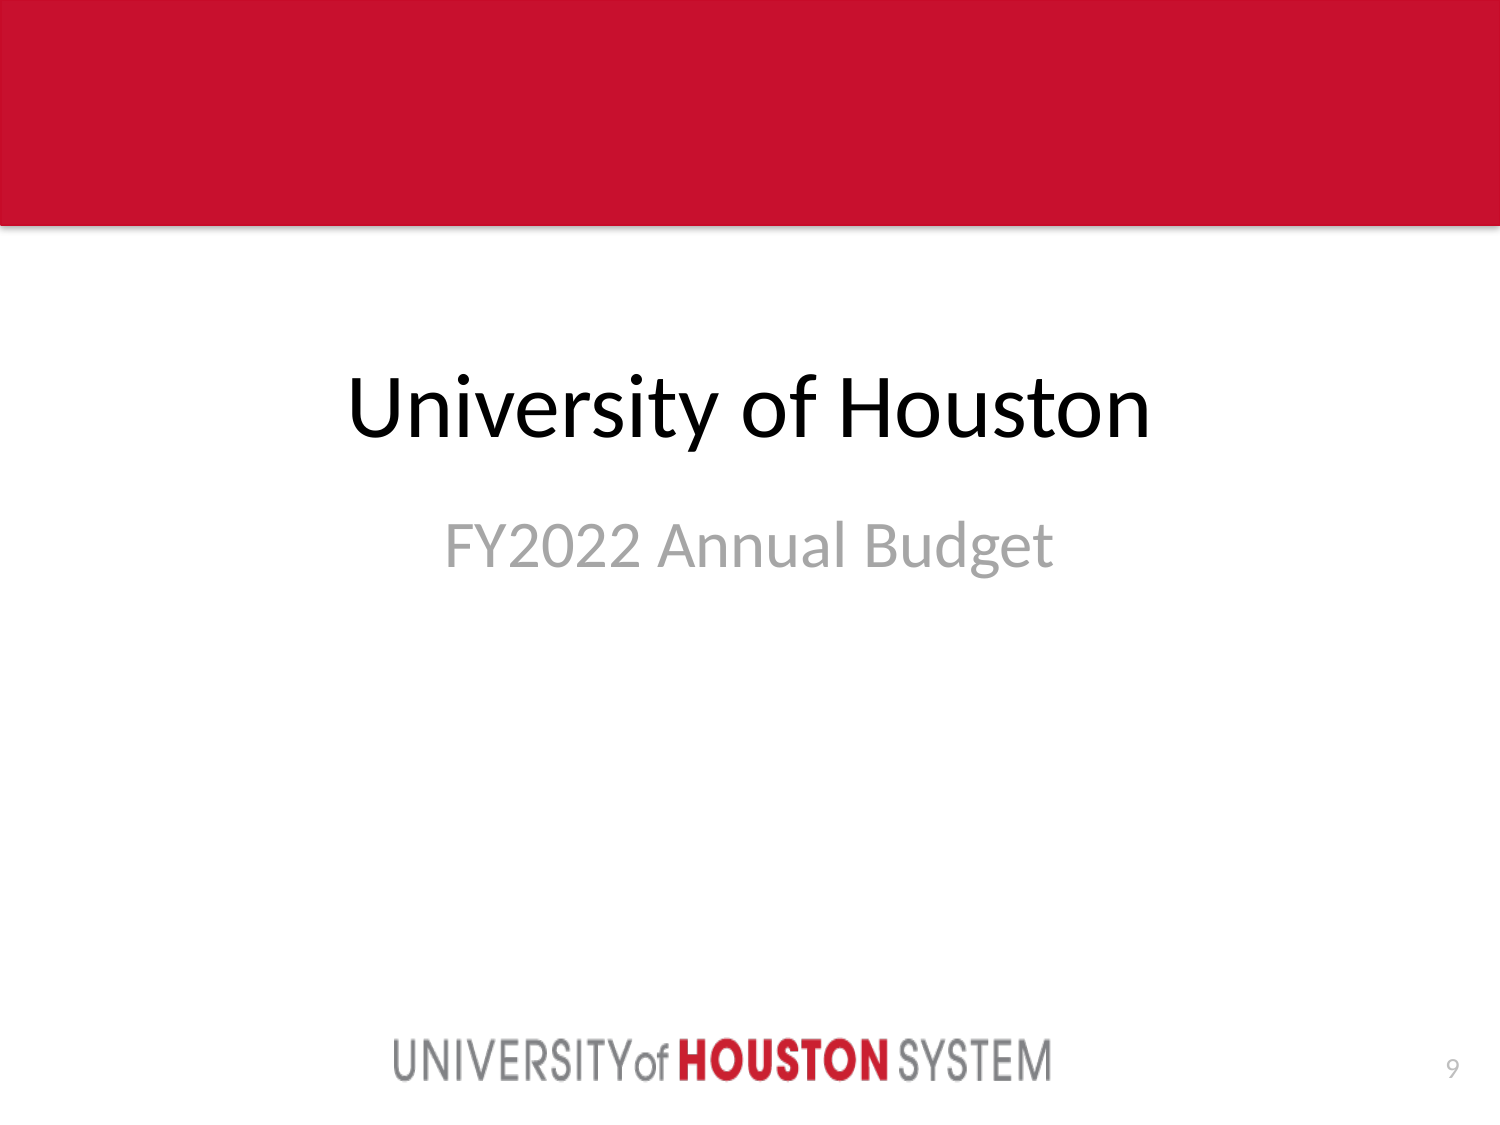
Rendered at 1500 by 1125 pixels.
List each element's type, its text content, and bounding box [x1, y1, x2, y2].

text_box University of Houston [112, 279, 1388, 521]
slide_number 8 [1125, 1041, 1475, 1102]
picture [392, 1033, 1053, 1084]
text_box FY2022 Annual Budget [224, 493, 1275, 782]
